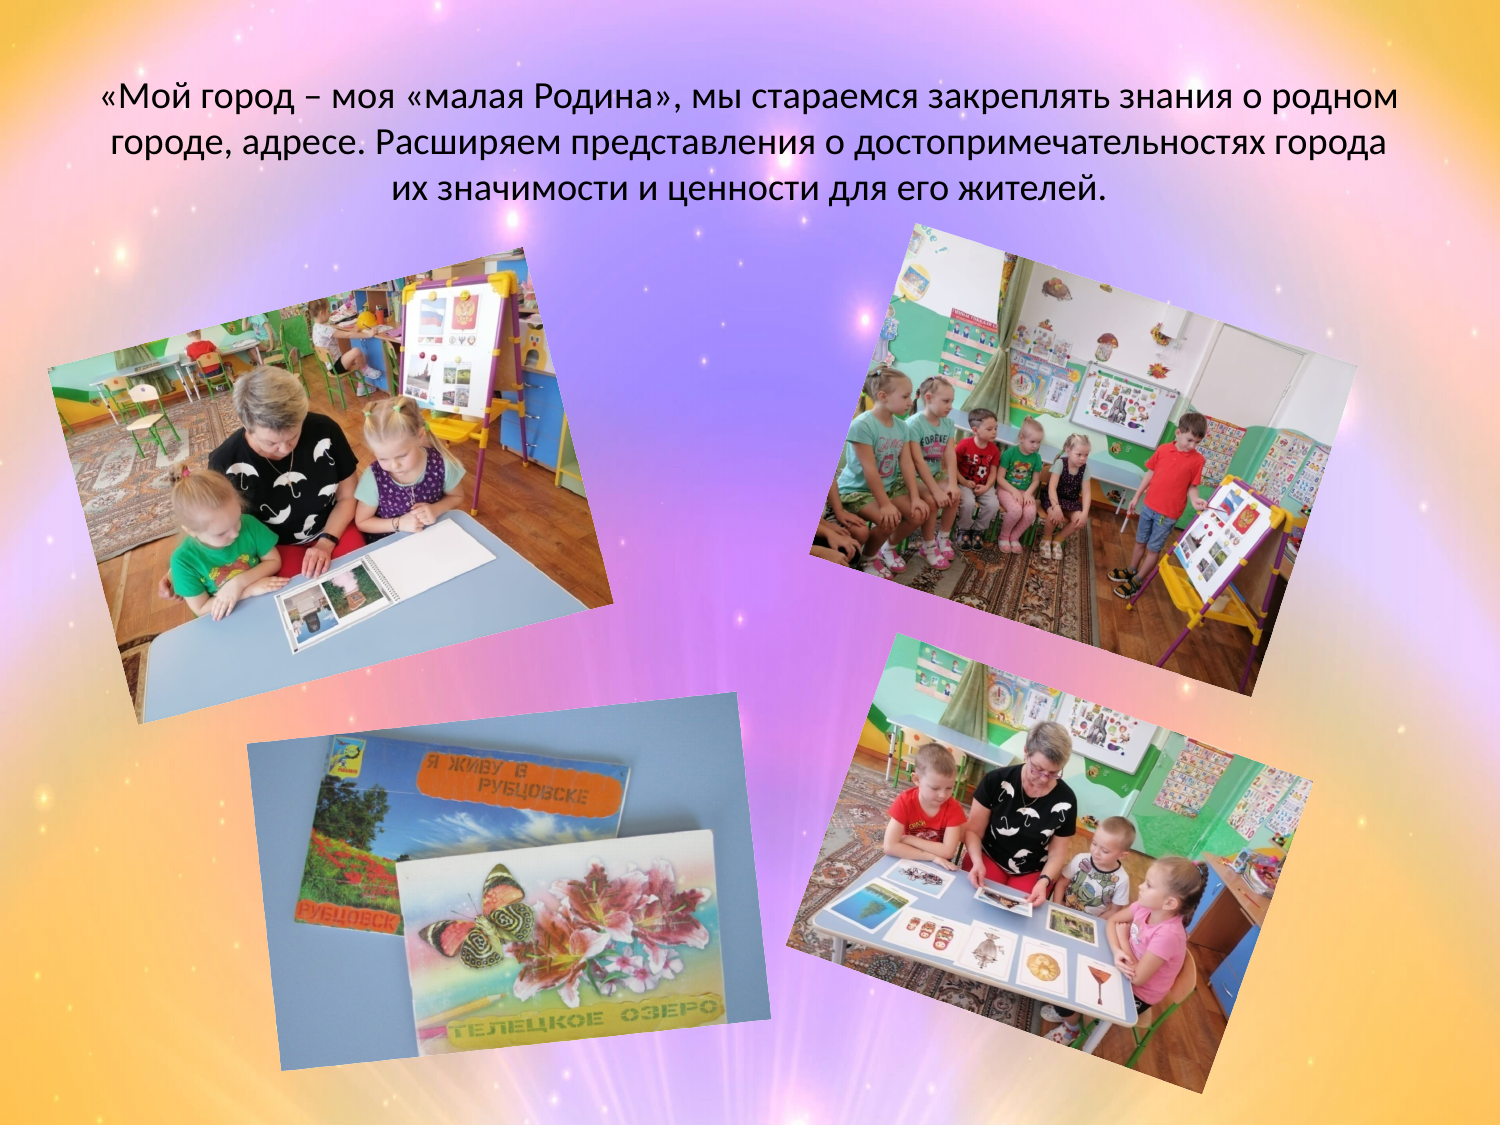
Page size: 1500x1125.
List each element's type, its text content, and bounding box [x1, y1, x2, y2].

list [261, 716, 755, 1046]
picture [0, 0, 1500, 1125]
title «Мой город – моя «малая Родина», мы стараемся закреплять знания о родном городе, адресе. Расширяем представления о достопримечательностях города их значимости и ценности для его жителей. [75, 45, 1425, 233]
